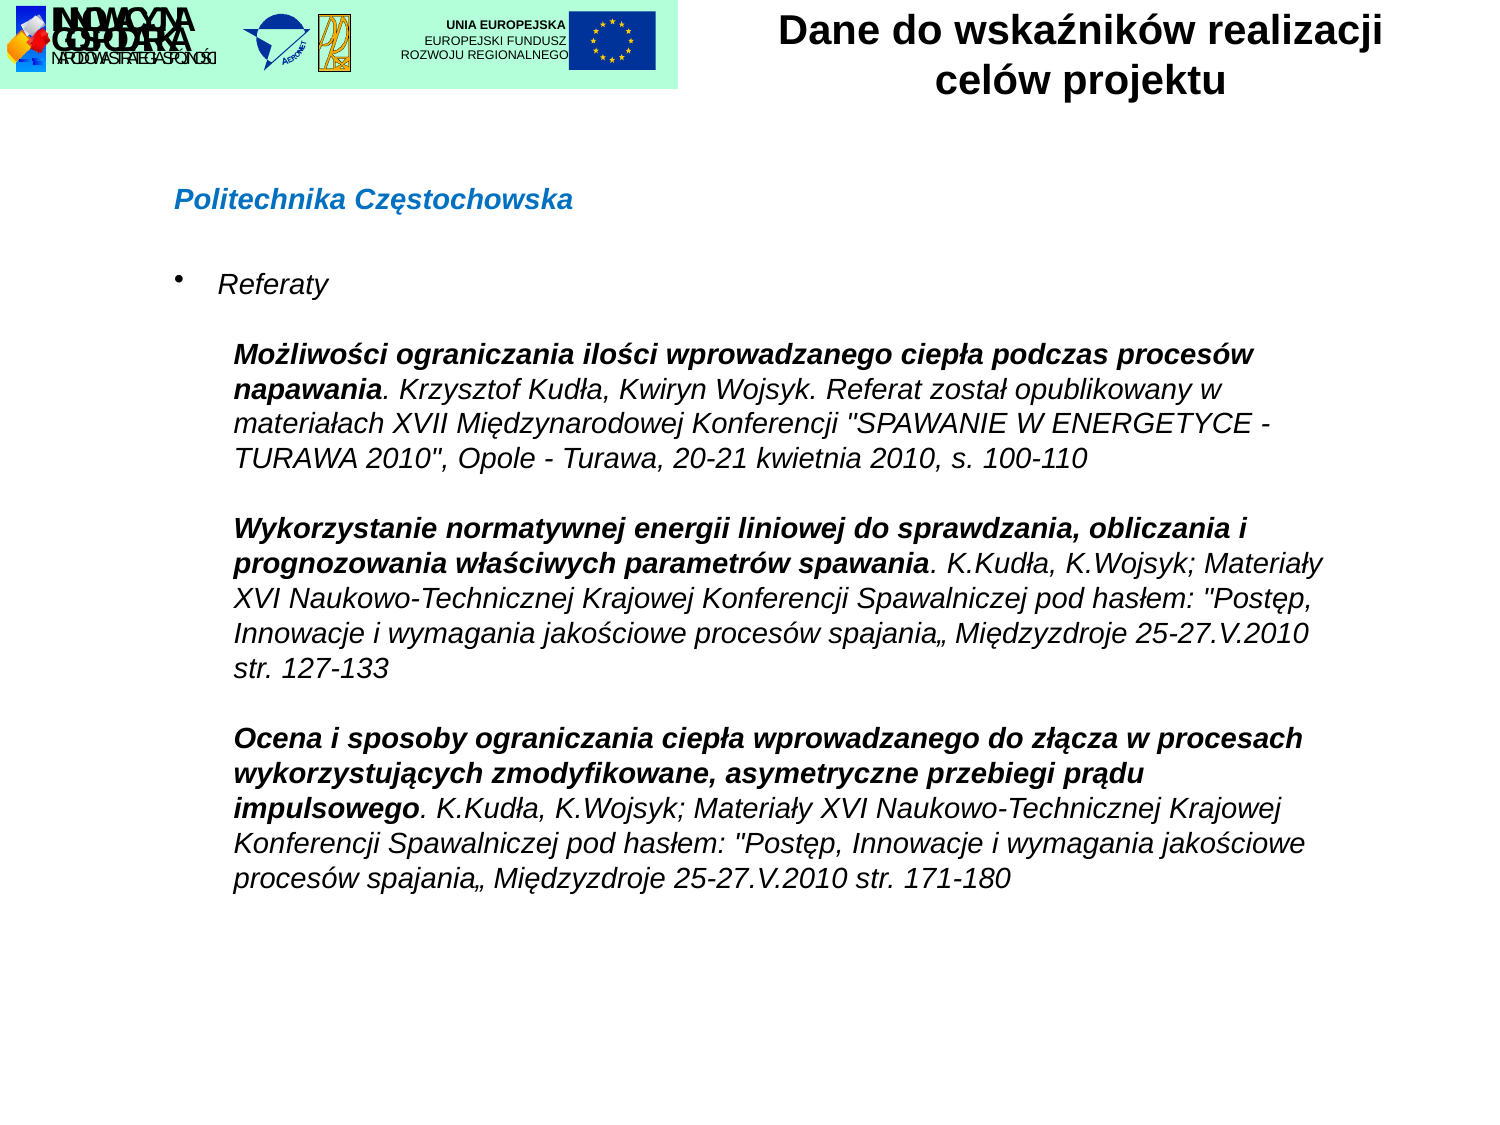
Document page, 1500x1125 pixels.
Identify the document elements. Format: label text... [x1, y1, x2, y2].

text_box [383, 10, 657, 71]
text_box Politechnika Częstochowska Referaty Możliwości ograniczania ilości wprowadzanego ciepła podczas procesów napawania. Krzysztof Kudła, Kwiryn Wojsyk. Referat został opublikowany w materiałach XVII Międzynarodowej Konferencji "SPAWANIE W ENERGETYCE - TURAWA 2010", Opole - Turawa, 20-21 kwietnia 2010, s. 100-110 Wykorzystanie normatywnej energii liniowej do sprawdzania, obliczania i prognozowania właściwych parametrów spawania. K.Kudła, K.Wojsyk; Materiały XVI Naukowo-Technicznej Krajowej Konferencji Spawalniczej pod hasłem: "Postęp, Innowacje i wymagania jakościowe procesów spajania„ Międzyzdroje 25-27.V.2010 str. 127-133 Ocena i sposoby ograniczania ciepła wprowadzanego do złącza w procesach wykorzystujących zmodyfikowane, asymetryczne przebiegi prądu impulsowego. K.Kudła, K.Wojsyk; Materiały XVI Naukowo-Technicznej Krajowej Konferencji Spawalniczej pod hasłem: "Postęp, Innowacje i wymagania jakościowe procesów spajania„ Międzyzdroje 25-27.V.2010 str. 171-180 [159, 172, 1360, 972]
title Dane do wskaźników realizacji celów projektu [702, 0, 1460, 107]
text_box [241, 12, 352, 72]
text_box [0, 0, 680, 91]
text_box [6, 4, 216, 73]
